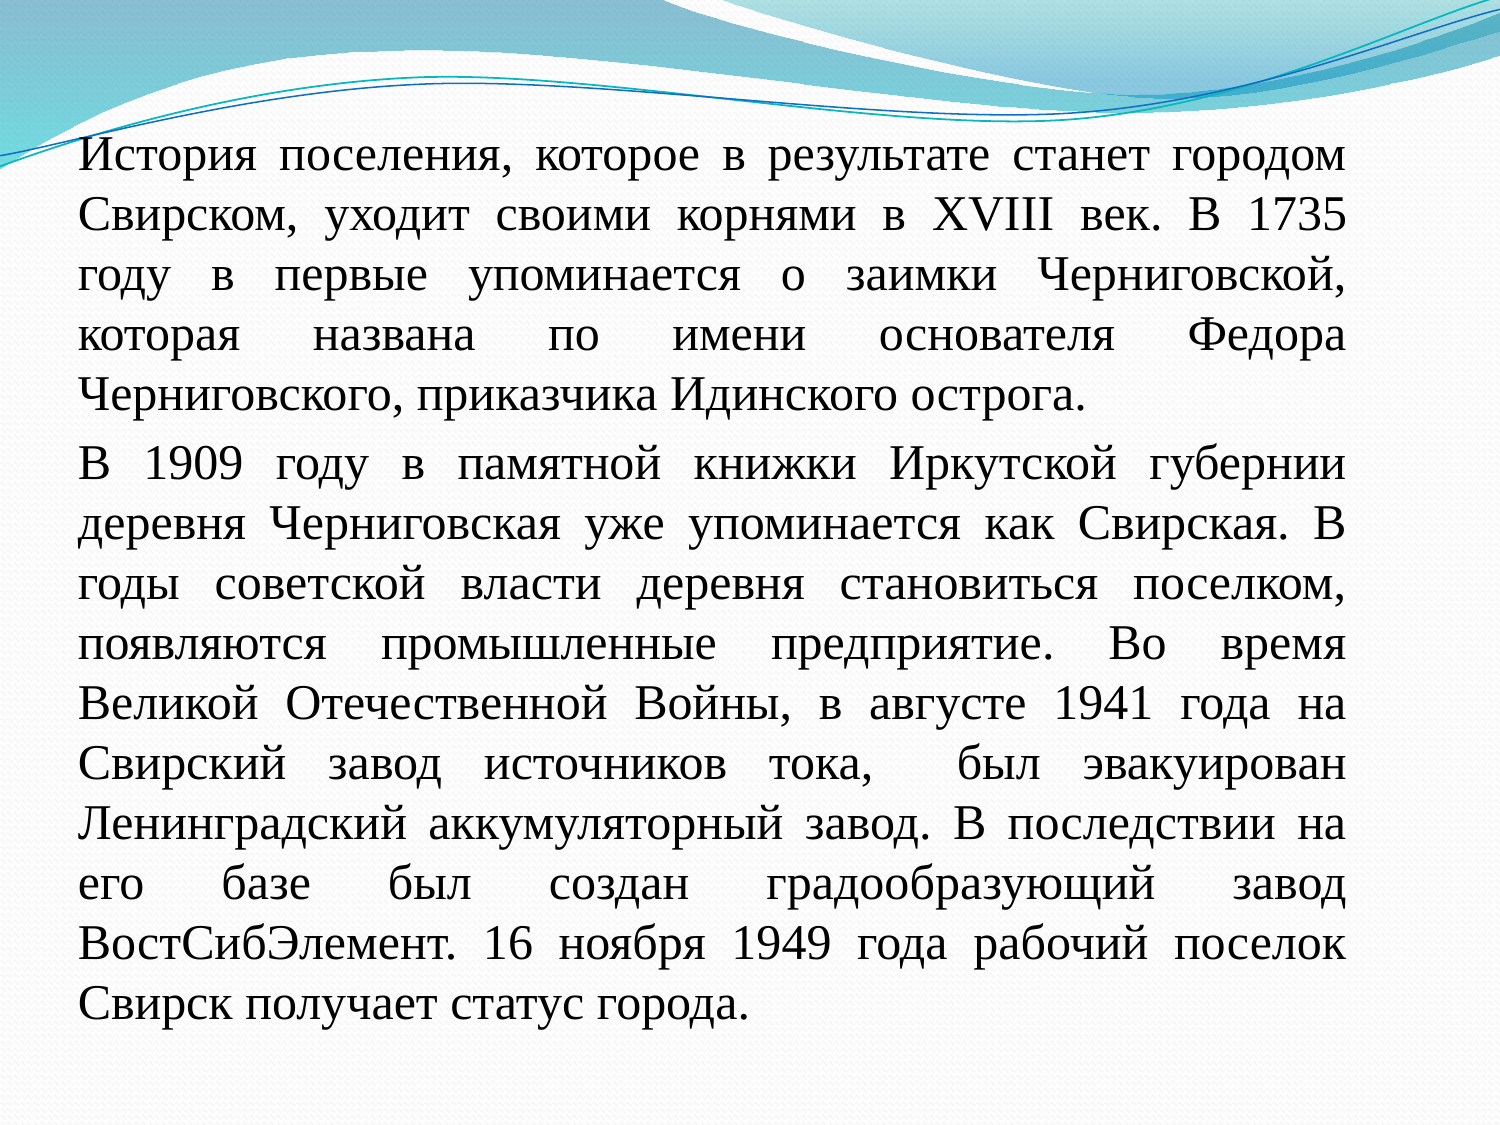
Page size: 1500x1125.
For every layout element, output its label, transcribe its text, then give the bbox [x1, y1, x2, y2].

list История поселения, которое в результате станет городом Свирском, уходит своими корнями в XVIII век. В 1735 году в первые упоминается о заимки Черниговской, которая названа по имени основателя Федора Черниговского, приказчика Идинского острога. В 1909 году в памятной книжки Иркутской губернии деревня Черниговская уже упоминается как Свирская. В годы советской власти деревня становиться поселком, появляются промышленные предприятие. Во время Великой Отечественной Войны, в августе 1941 года на Свирский завод источников тока, был эвакуирован Ленинградский аккумуляторный завод. В последствии на его базе был создан градообразующий завод ВостСибЭлемент. 16 ноября 1949 года рабочий поселок Свирск получает статус города. [75, 112, 1350, 1050]
